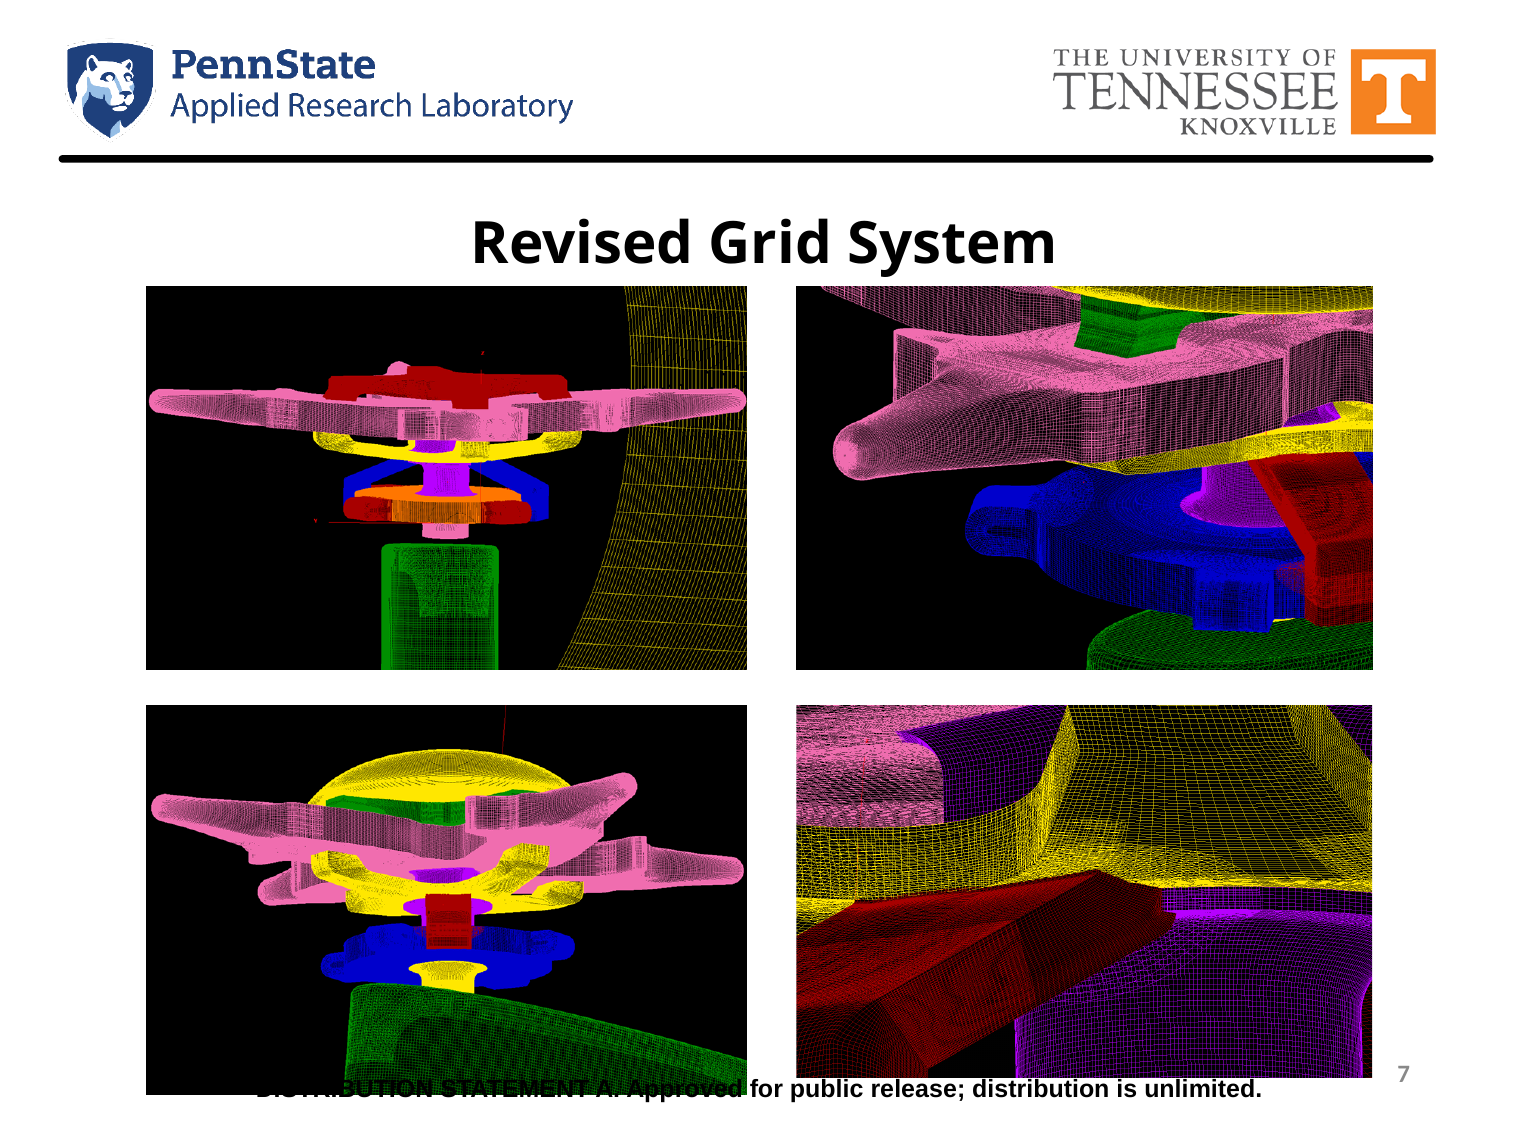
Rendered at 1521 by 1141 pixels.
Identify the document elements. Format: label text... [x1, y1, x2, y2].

picture [1039, 35, 1461, 146]
footer DISTRIBUTION STATEMENT A. Approved for public release; distribution is unlimited. [235, 1056, 1285, 1118]
picture [796, 705, 1373, 1078]
slide_number 7 [1160, 1057, 1503, 1119]
title Revised Grid System [108, 194, 1421, 296]
picture [796, 286, 1373, 670]
picture [146, 286, 747, 670]
picture [24, 0, 616, 181]
picture [146, 705, 747, 1096]
